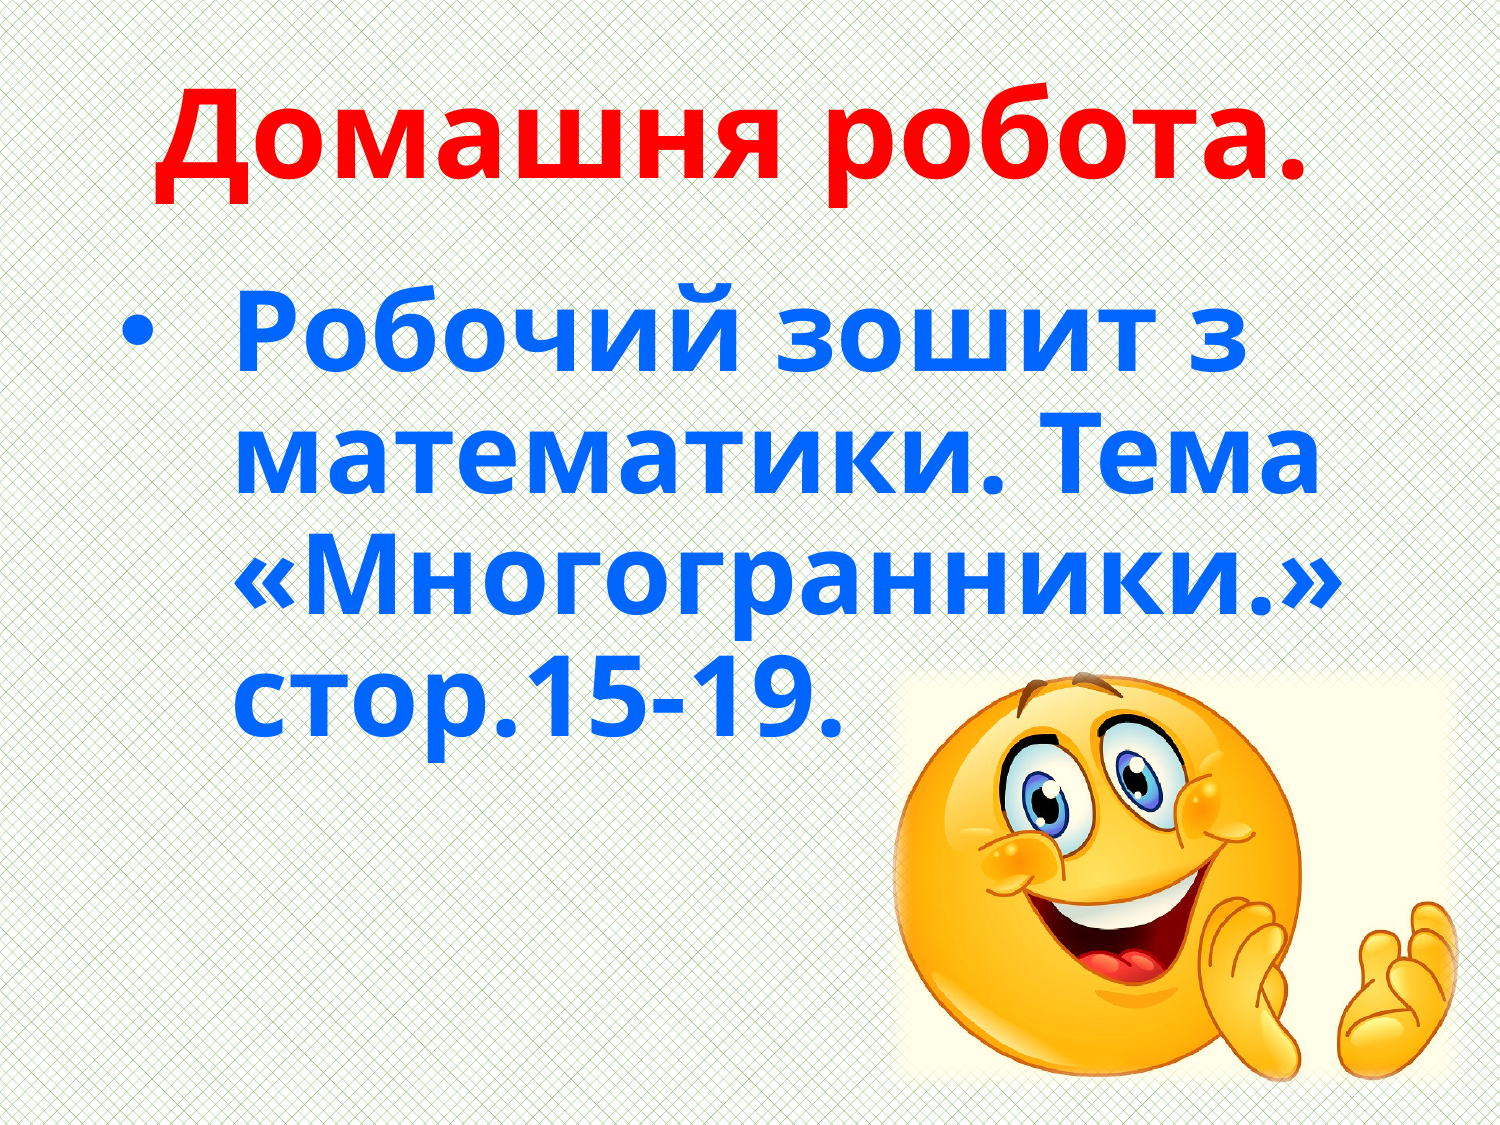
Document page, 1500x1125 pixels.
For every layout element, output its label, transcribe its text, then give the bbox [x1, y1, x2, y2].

title Домашня робота. [103, 59, 1397, 217]
list Робочий зошит з математики. Тема «Многогранники.» стор.15-19. [103, 267, 1397, 681]
picture [879, 656, 1471, 1097]
